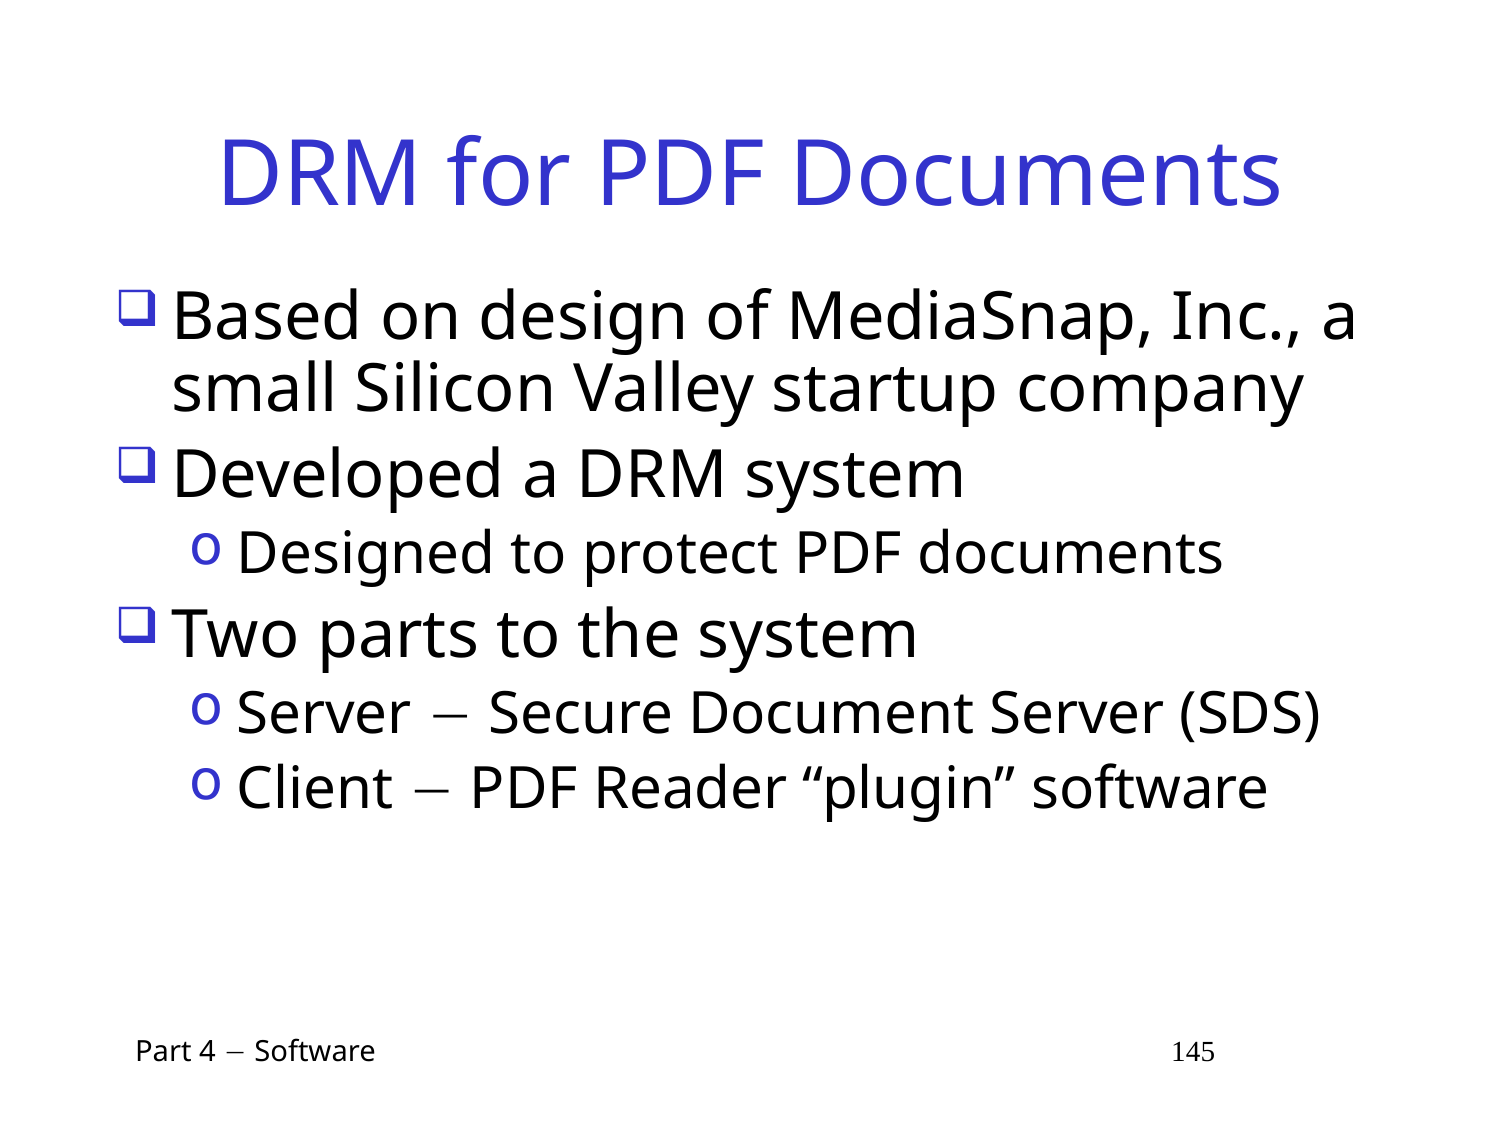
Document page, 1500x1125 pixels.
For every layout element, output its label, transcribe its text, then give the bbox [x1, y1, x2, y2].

title DRM for PDF Documents [112, 74, 1388, 263]
list Based on design of MediaSnap, Inc., a small Silicon Valley startup company Developed a DRM system Designed to protect PDF documents Two parts to the system Server  Secure Document Server (SDS) Client  PDF Reader “plugin” software [99, 274, 1426, 1001]
footer Part 4  Software 145 [112, 1024, 1401, 1101]
